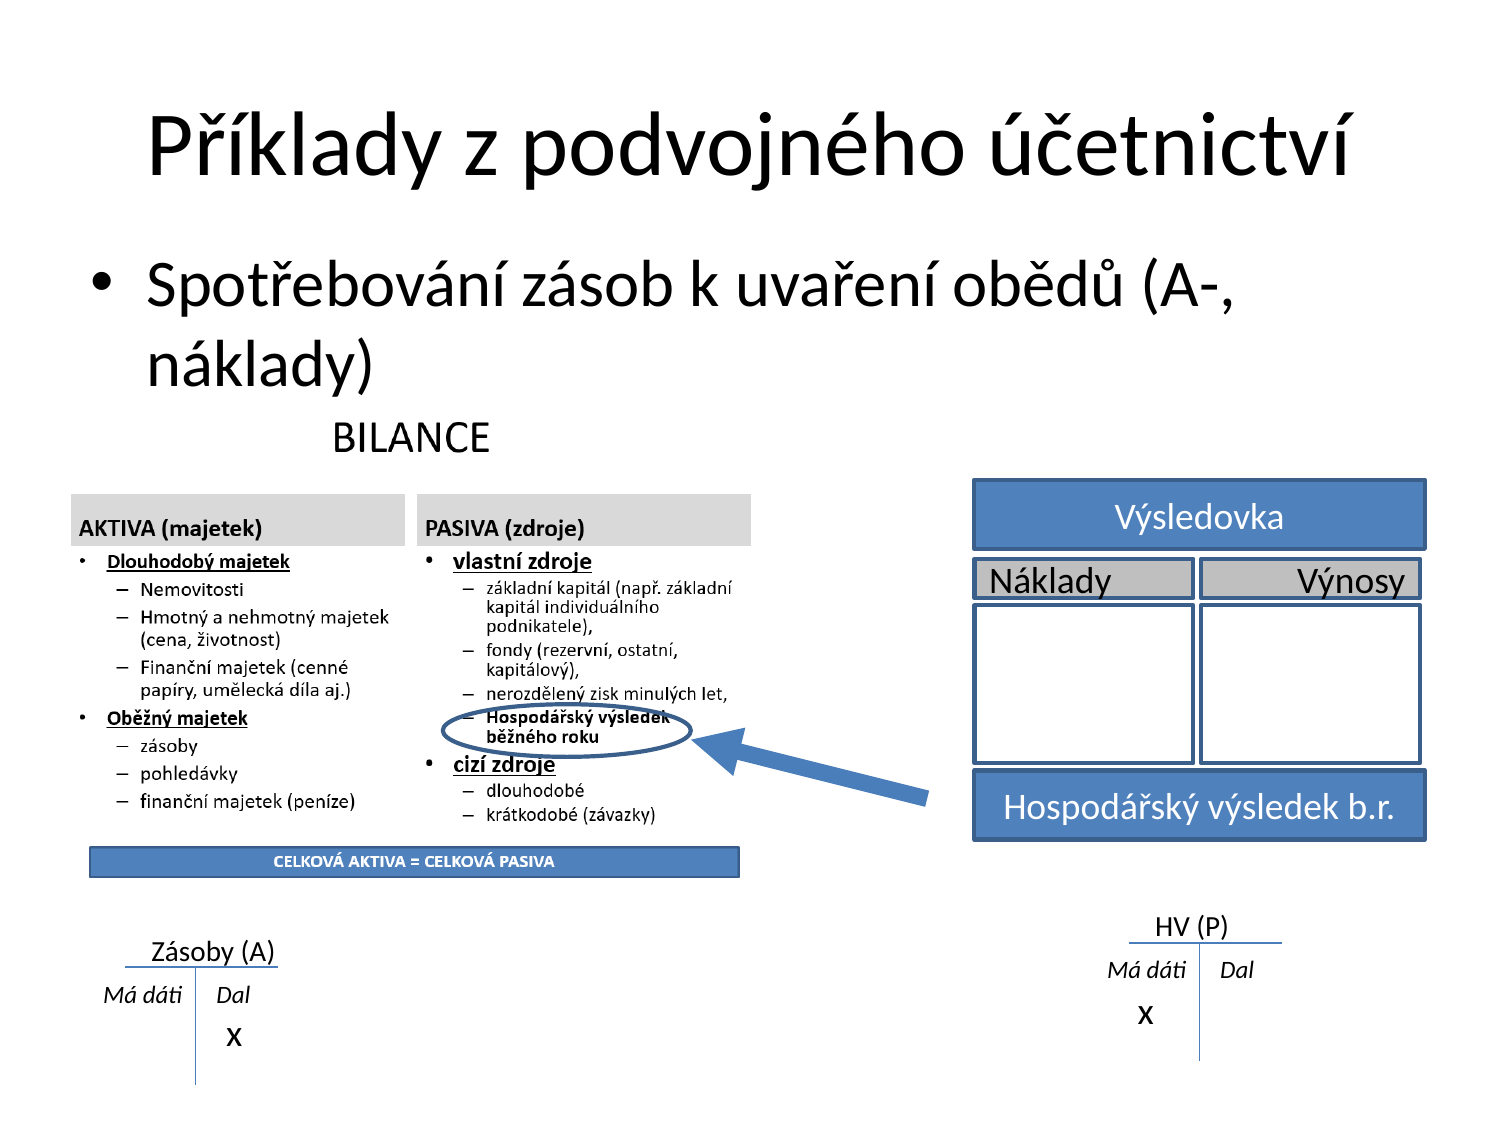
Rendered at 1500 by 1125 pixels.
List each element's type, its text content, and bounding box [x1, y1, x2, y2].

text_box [974, 479, 1426, 840]
list Spotřebování zásob k uvaření obědů (A-, náklady) [75, 232, 1425, 1005]
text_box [88, 924, 320, 1086]
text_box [1092, 899, 1324, 1062]
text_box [690, 739, 928, 799]
title Příklady z podvojného účetnictví [75, 45, 1425, 232]
picture [67, 420, 756, 883]
